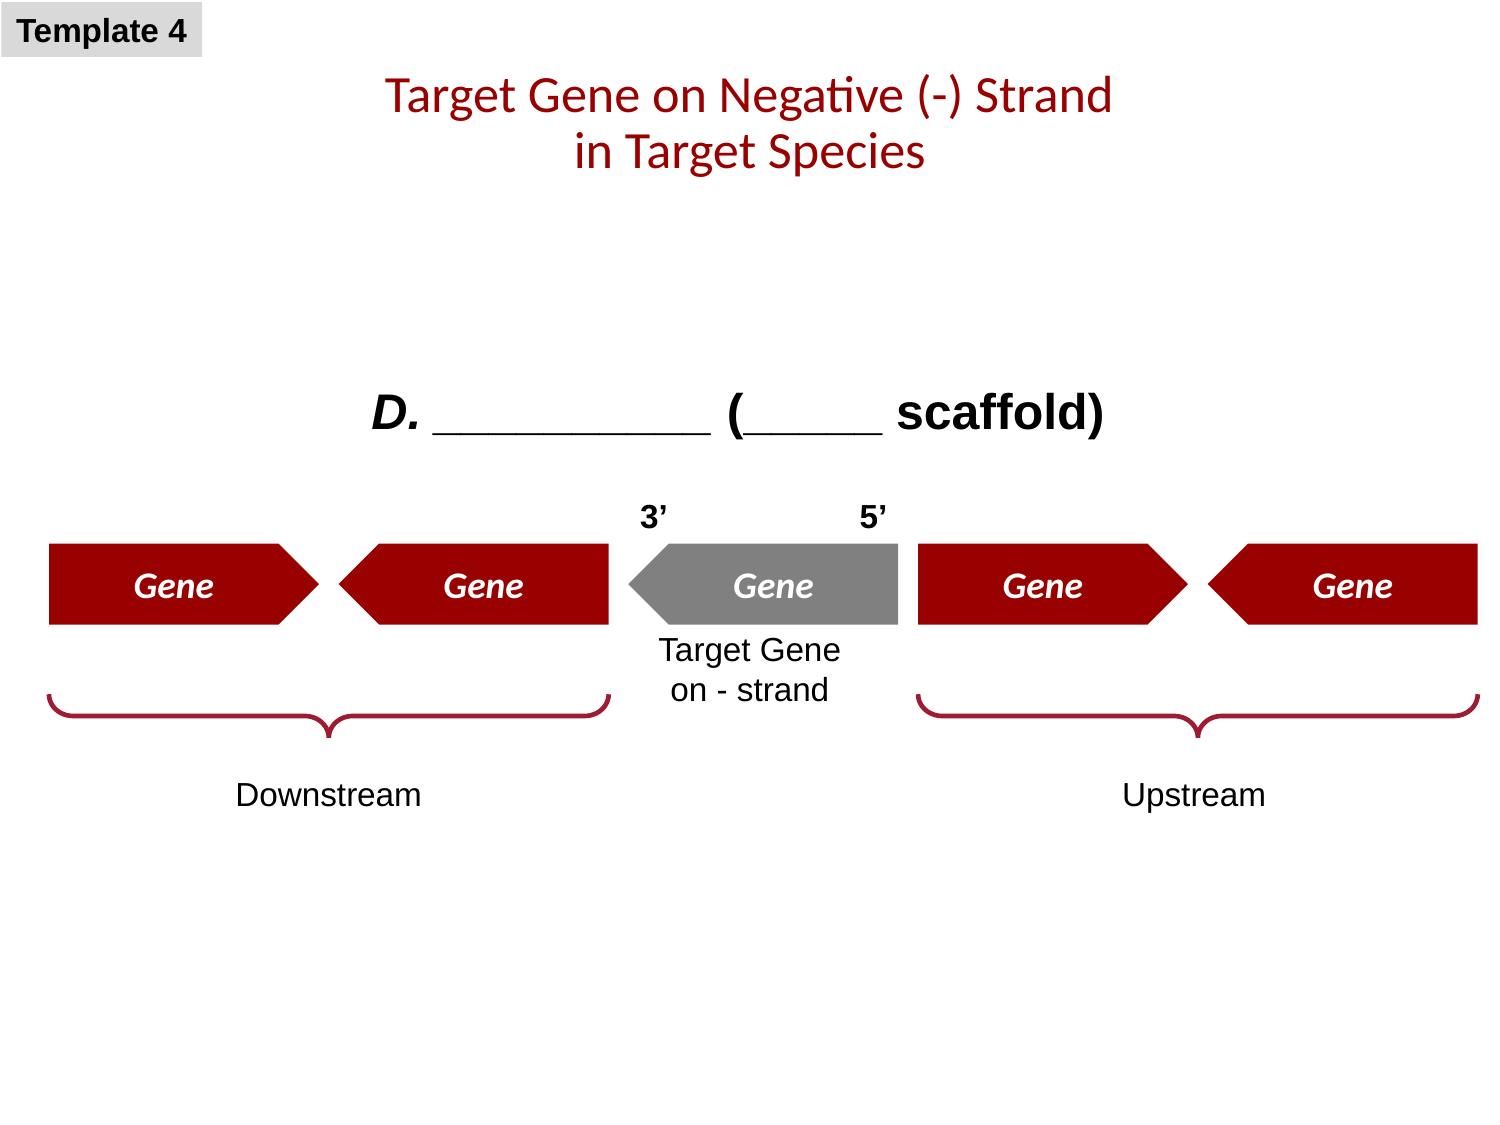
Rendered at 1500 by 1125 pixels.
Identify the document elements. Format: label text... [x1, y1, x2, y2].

title Target Gene on Negative (-) Strand in Target Species [103, 59, 1397, 188]
text_box 3’ 5’ [625, 488, 903, 543]
text_box Upstream [1107, 765, 1282, 821]
text_box Template 4 [1, 2, 203, 57]
text_box [916, 694, 1480, 738]
text_box Gene [917, 542, 1190, 626]
text_box Gene [626, 543, 900, 626]
text_box Target Gene on - strand [643, 621, 857, 716]
text_box Gene [47, 542, 321, 626]
text_box D. __________ (_____ scaffold) [0, 372, 1477, 448]
text_box [47, 694, 611, 738]
text_box Gene [337, 542, 610, 626]
text_box Downstream [220, 765, 437, 821]
text_box Gene [1206, 542, 1479, 626]
